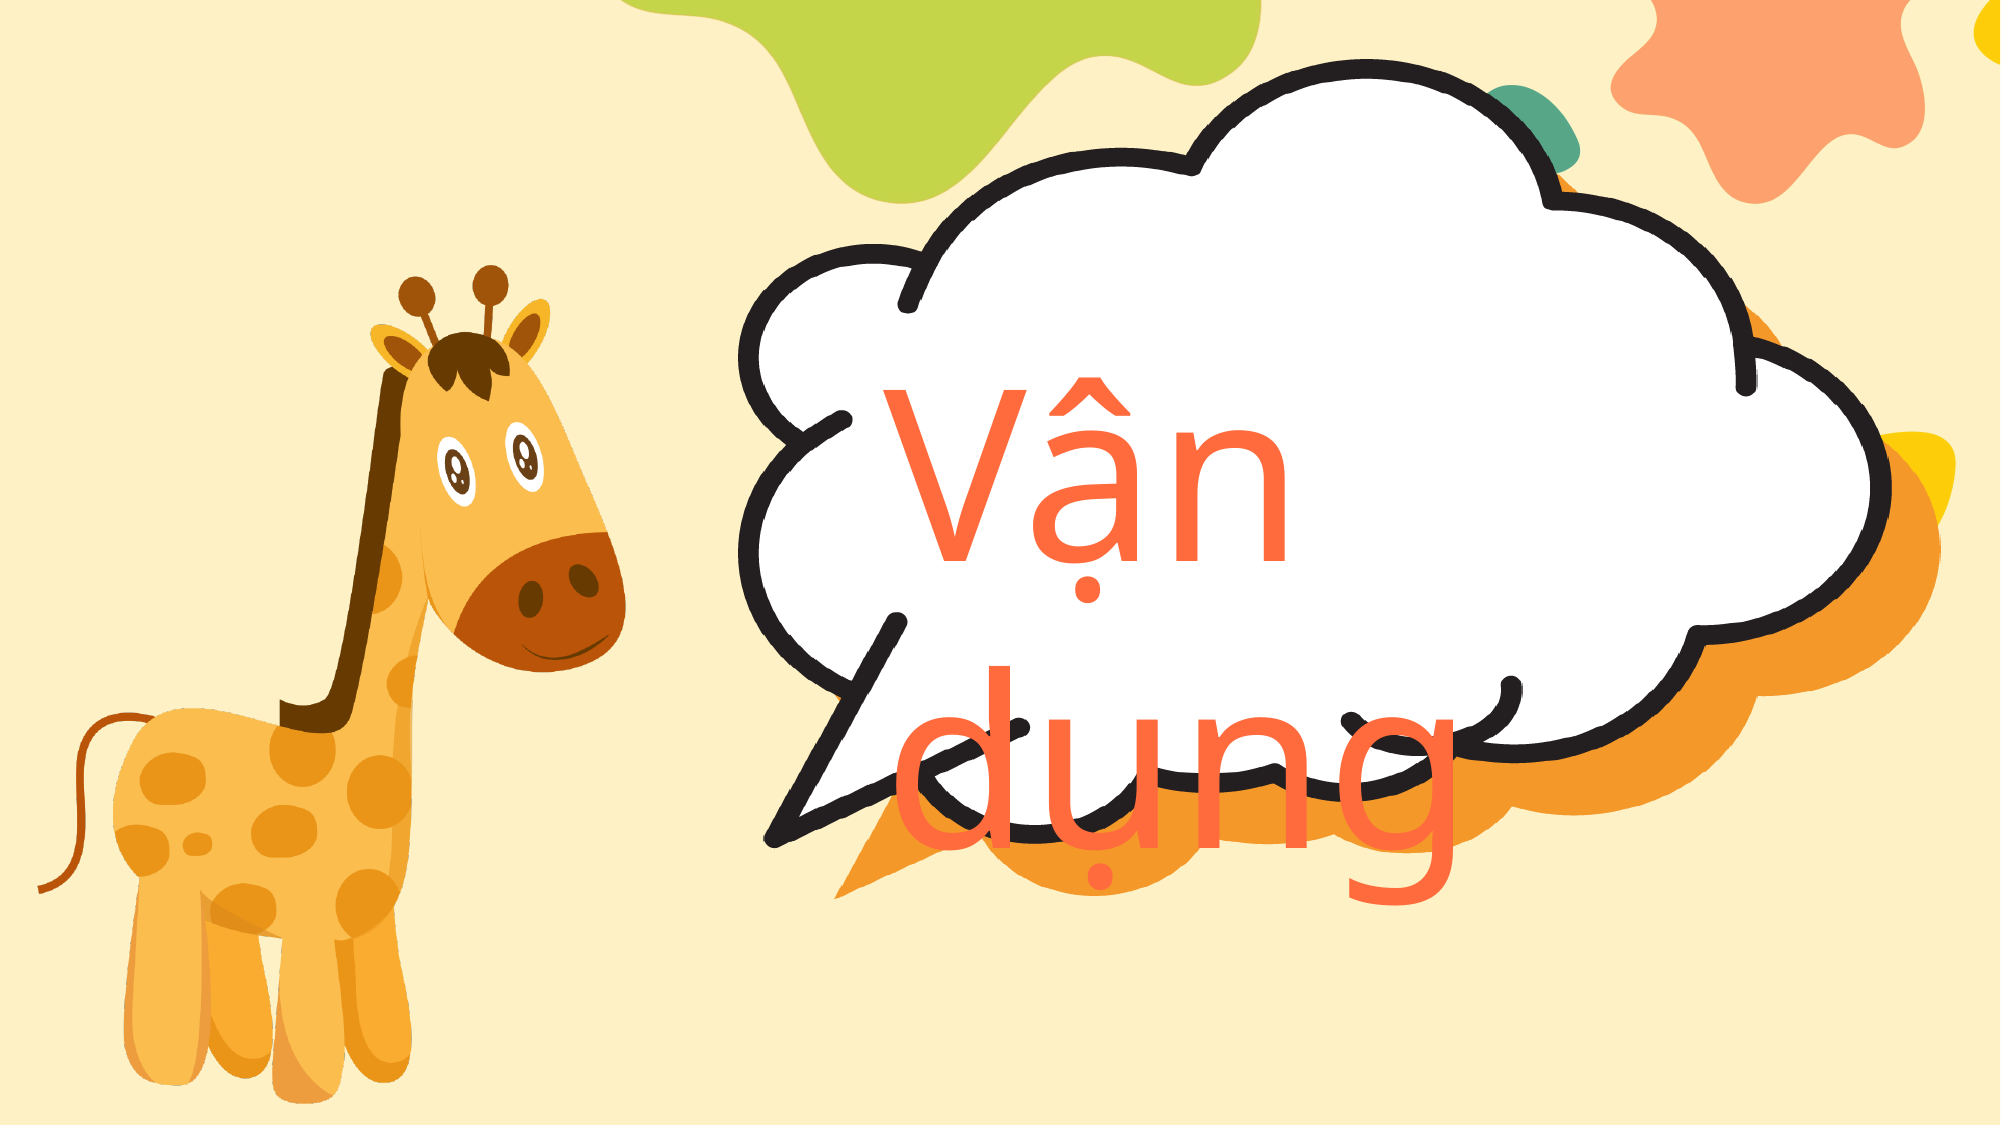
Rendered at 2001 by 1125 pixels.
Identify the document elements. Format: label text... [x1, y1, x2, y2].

text_box Vận dụng [868, 899, 1940, 904]
picture [0, 0, 2001, 1125]
